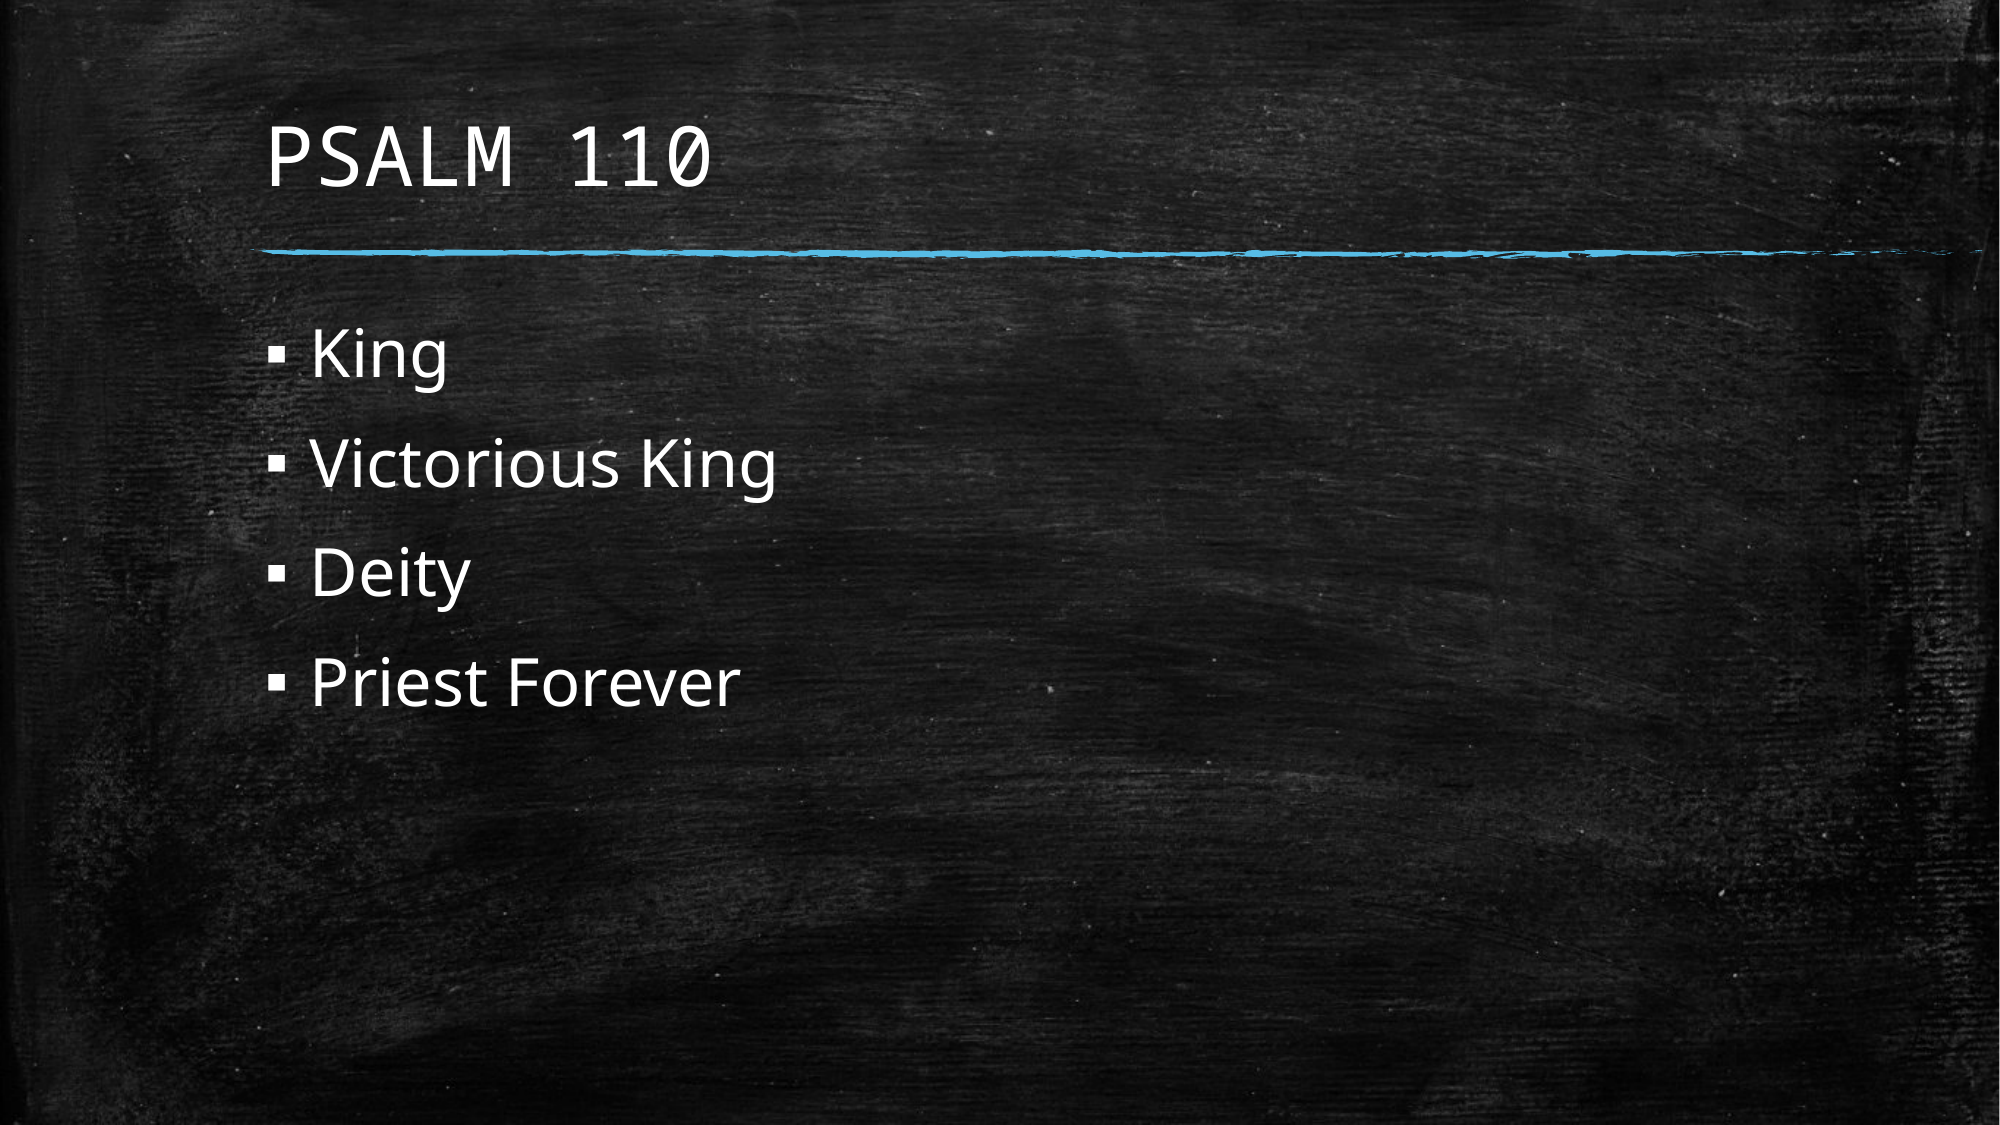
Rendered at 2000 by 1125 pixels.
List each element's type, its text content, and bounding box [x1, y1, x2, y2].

title PSALM 110 [249, 45, 1750, 213]
list King Victorious King Deity Priest Forever [249, 312, 1750, 1013]
